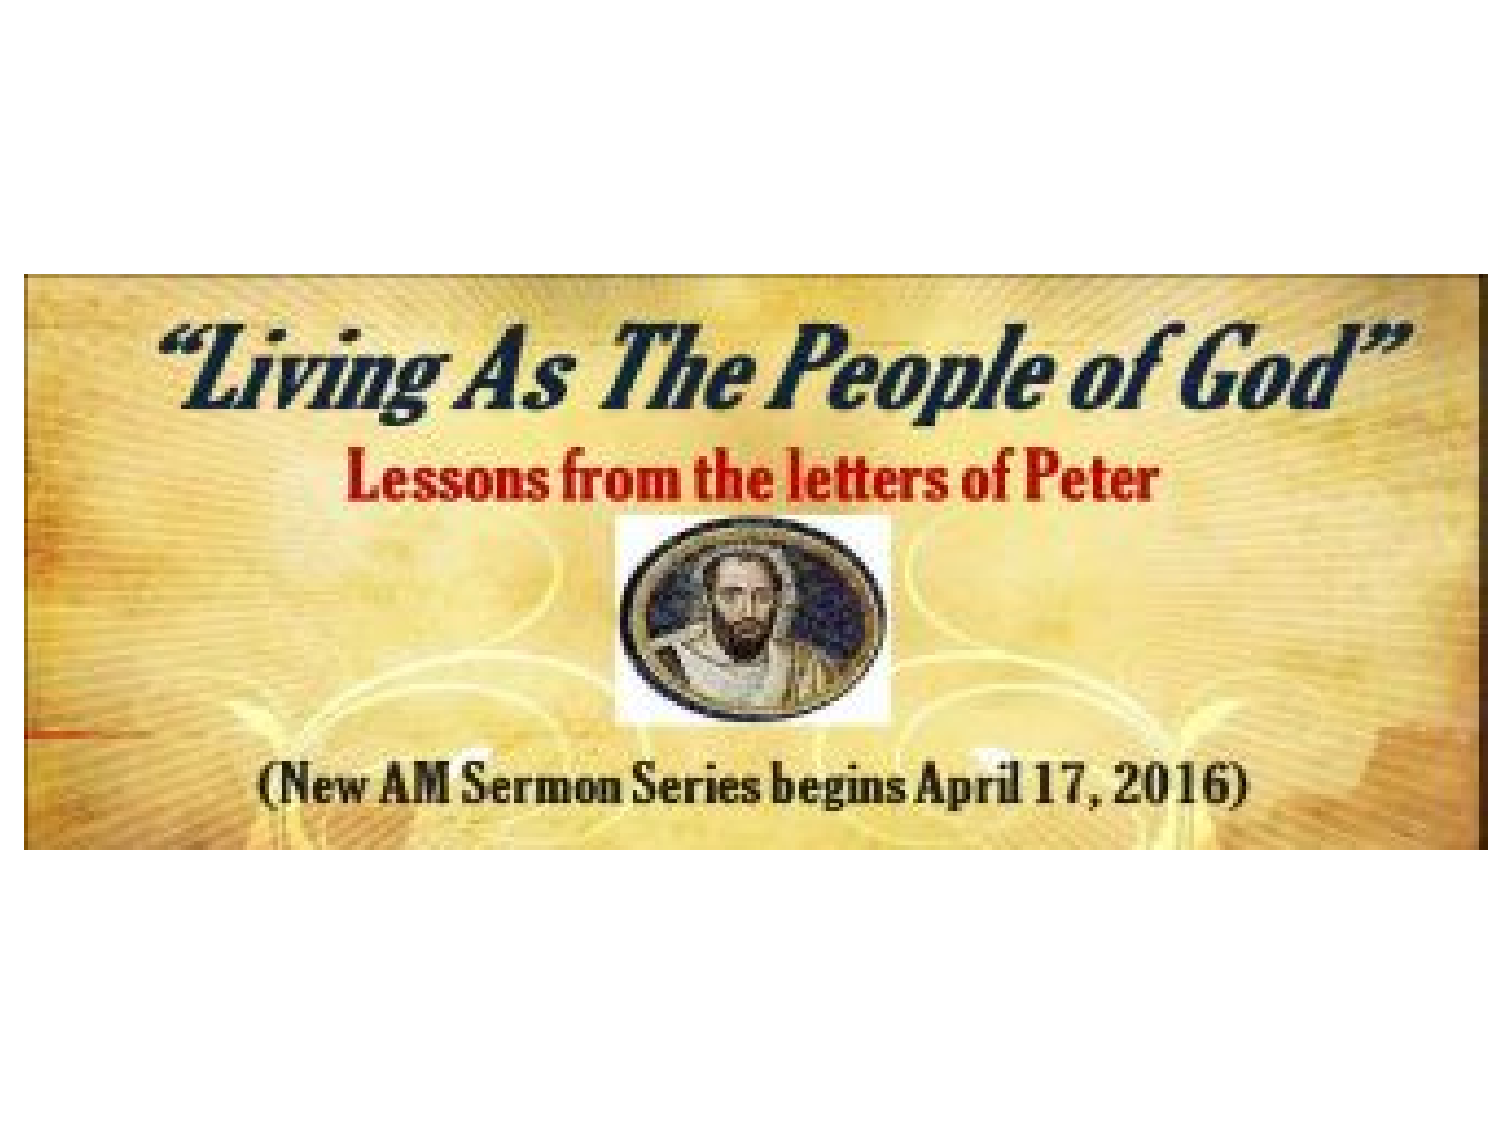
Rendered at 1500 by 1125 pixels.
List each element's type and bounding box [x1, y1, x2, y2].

picture [24, 274, 1488, 851]
